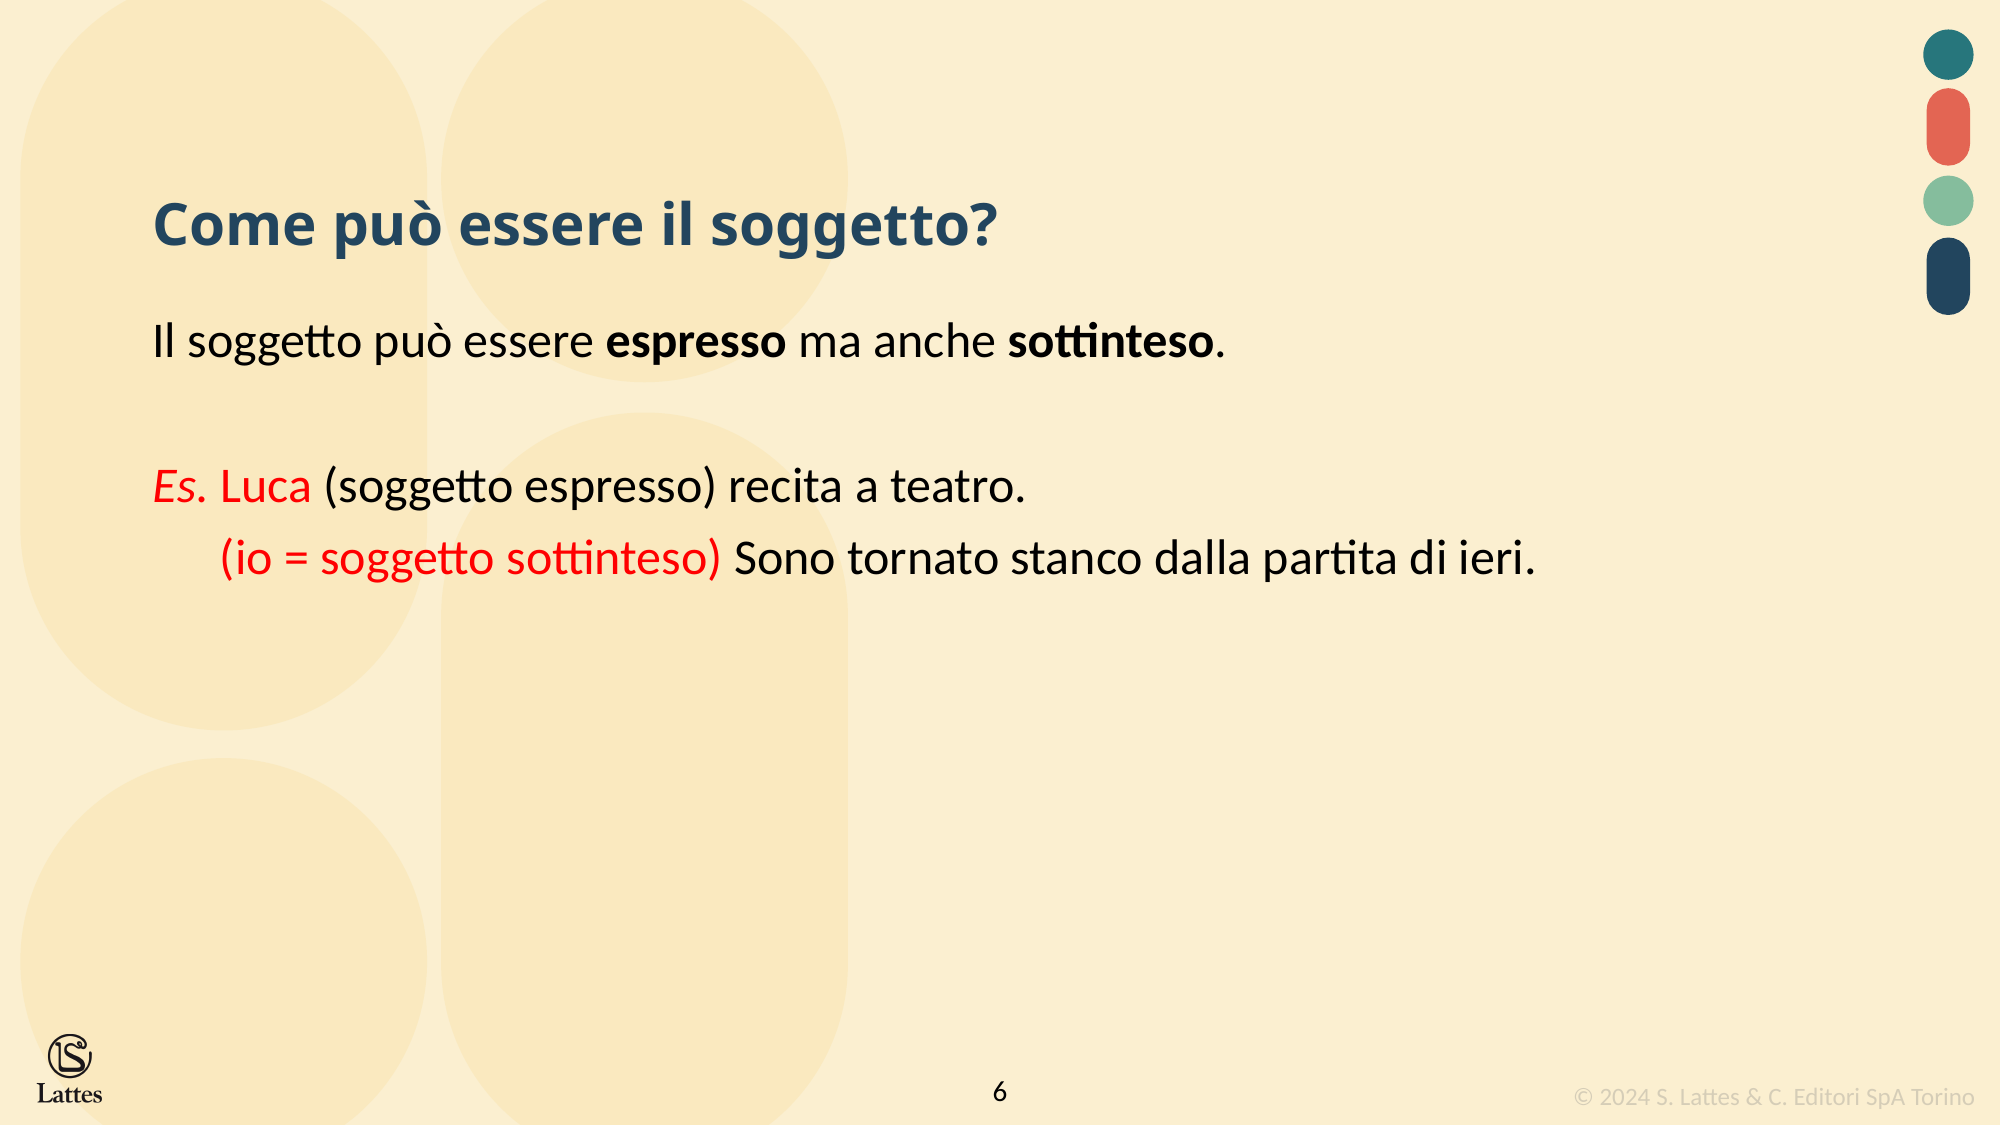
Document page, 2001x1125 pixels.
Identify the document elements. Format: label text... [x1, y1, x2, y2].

list Il soggetto può essere espresso ma anche sottinteso. Es. Luca (soggetto espresso) recita a teatro. (io = soggetto sottinteso) Sono tornato stanco dalla partita di ieri. [137, 299, 1863, 1014]
picture [36, 1033, 102, 1103]
text_box Come può essere il soggetto? [137, 179, 1212, 265]
